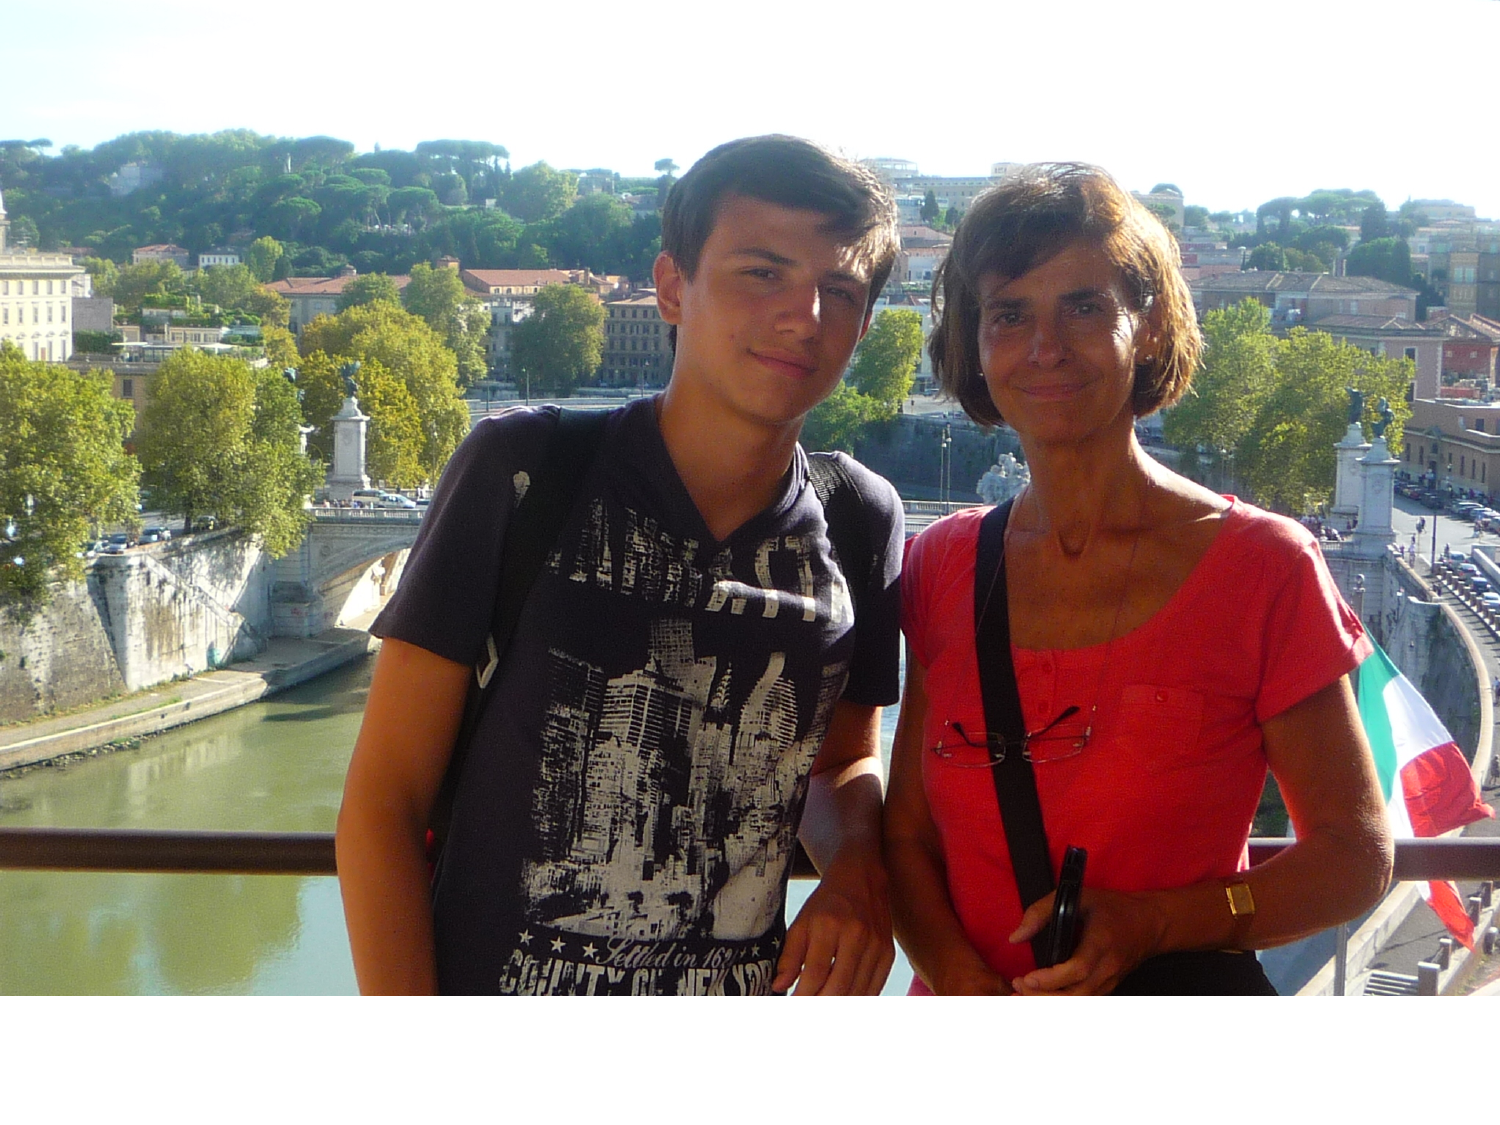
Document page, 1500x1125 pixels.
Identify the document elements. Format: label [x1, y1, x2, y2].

picture [0, 0, 1500, 997]
